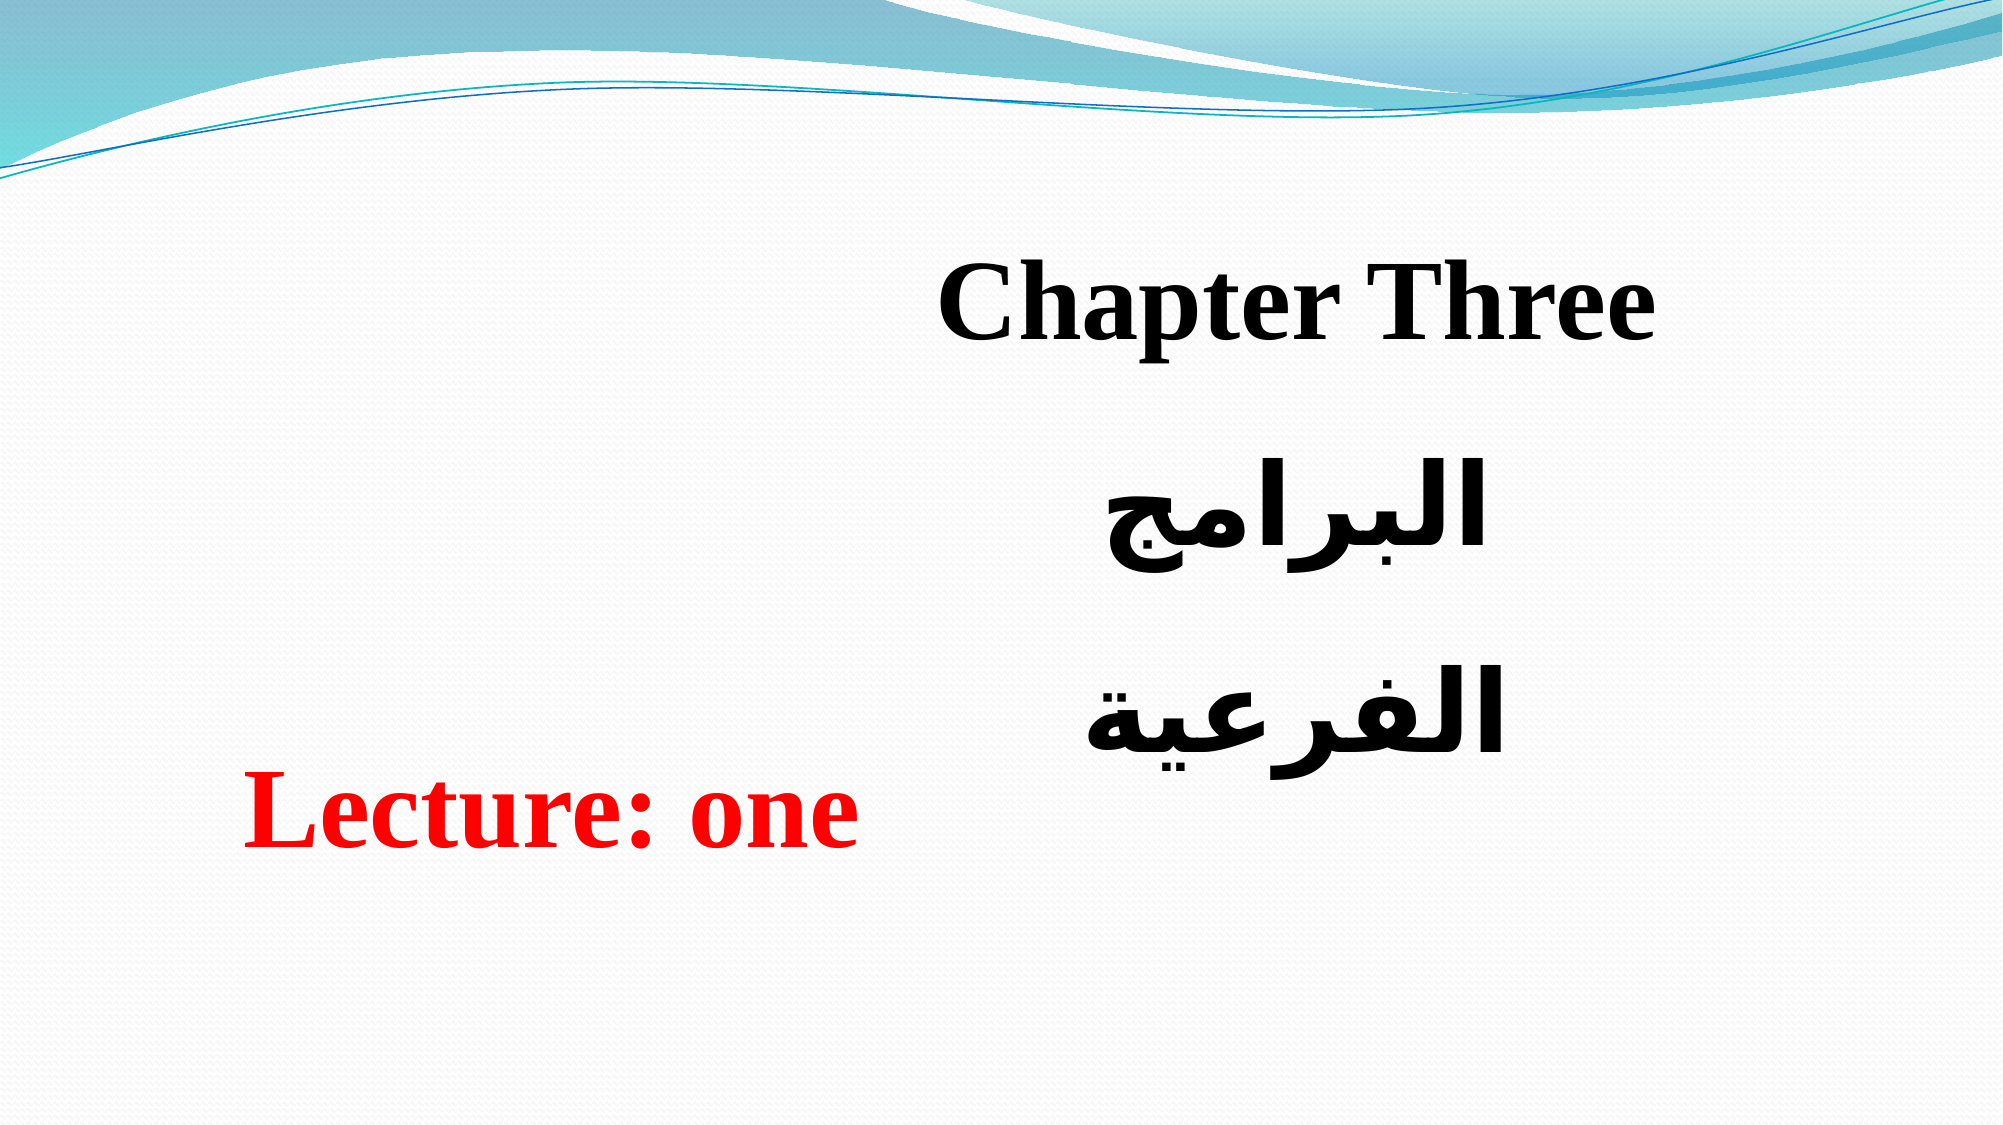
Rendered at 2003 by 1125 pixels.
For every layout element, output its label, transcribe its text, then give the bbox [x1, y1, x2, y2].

text_box Lecture: one [162, 656, 942, 878]
text_box Chapter Three البرامج الفرعية [906, 148, 1687, 783]
